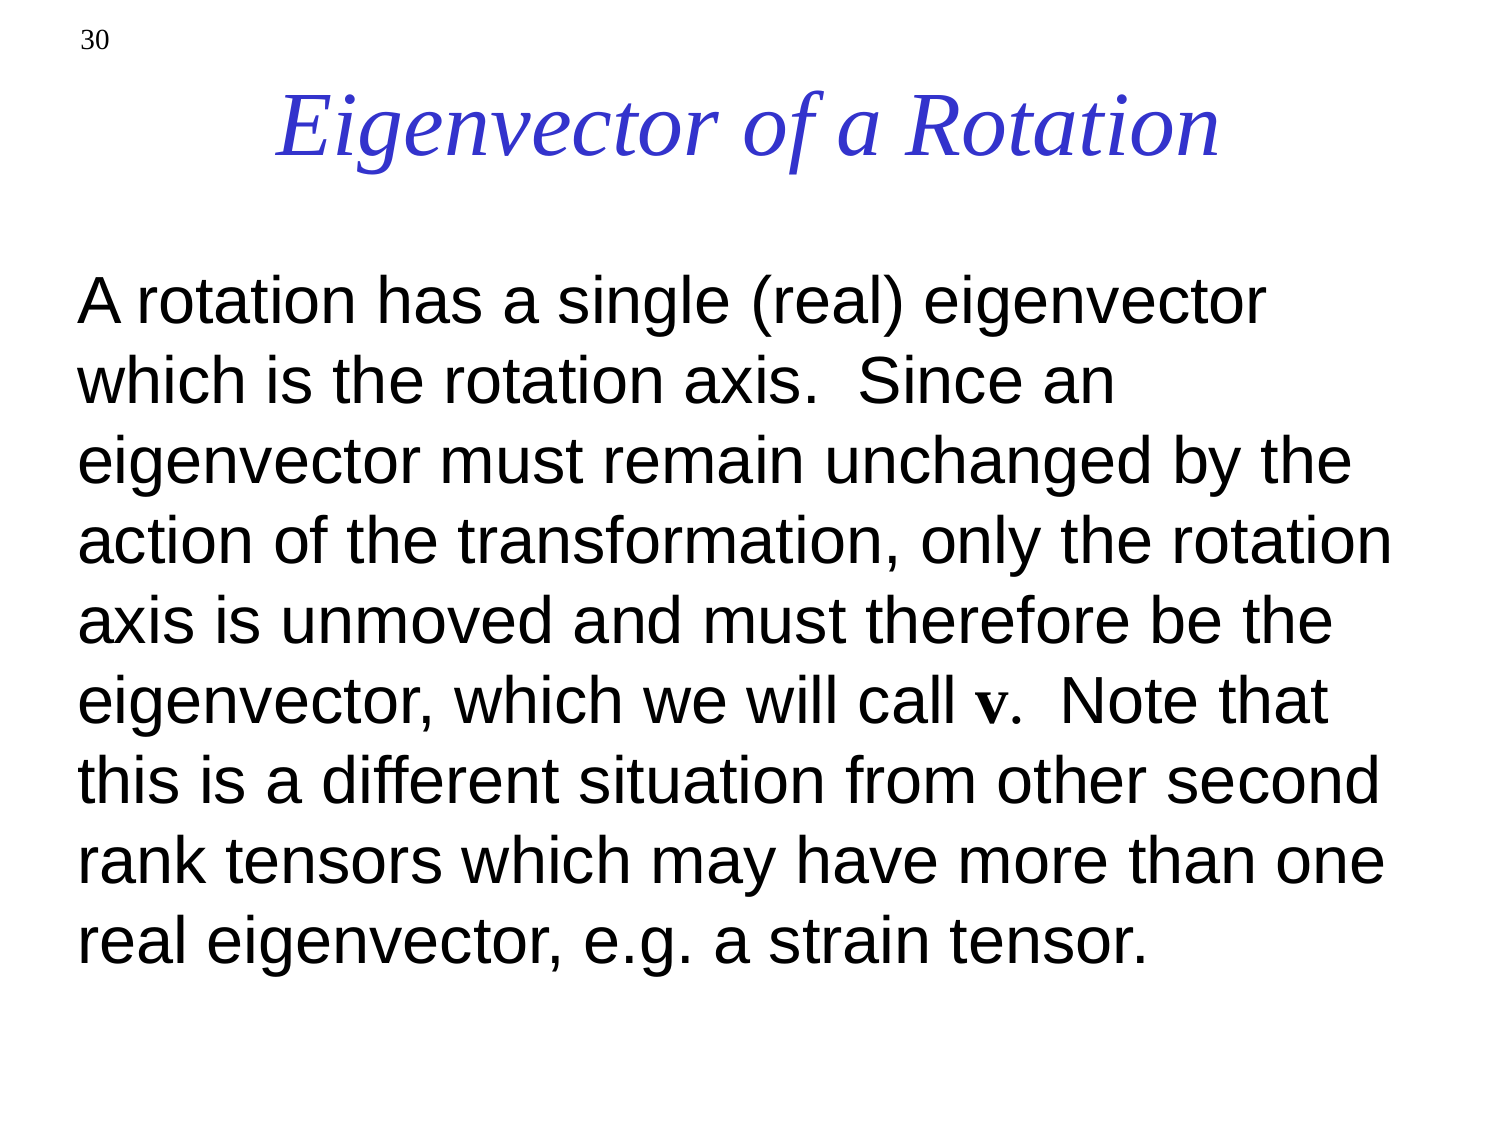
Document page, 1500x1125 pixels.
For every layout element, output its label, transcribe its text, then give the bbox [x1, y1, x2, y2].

text_box A rotation has a single (real) eigenvector which is the rotation axis. Since an eigenvector must remain unchanged by the action of the transformation, only the rotation axis is unmoved and must therefore be the eigenvector, which we will call v. Note that this is a different situation from other second rank tensors which may have more than one real eigenvector, e.g. a strain tensor. [62, 249, 1428, 985]
slide_number 30 [12, 12, 126, 63]
title Eigenvector of a Rotation [112, 24, 1388, 213]
